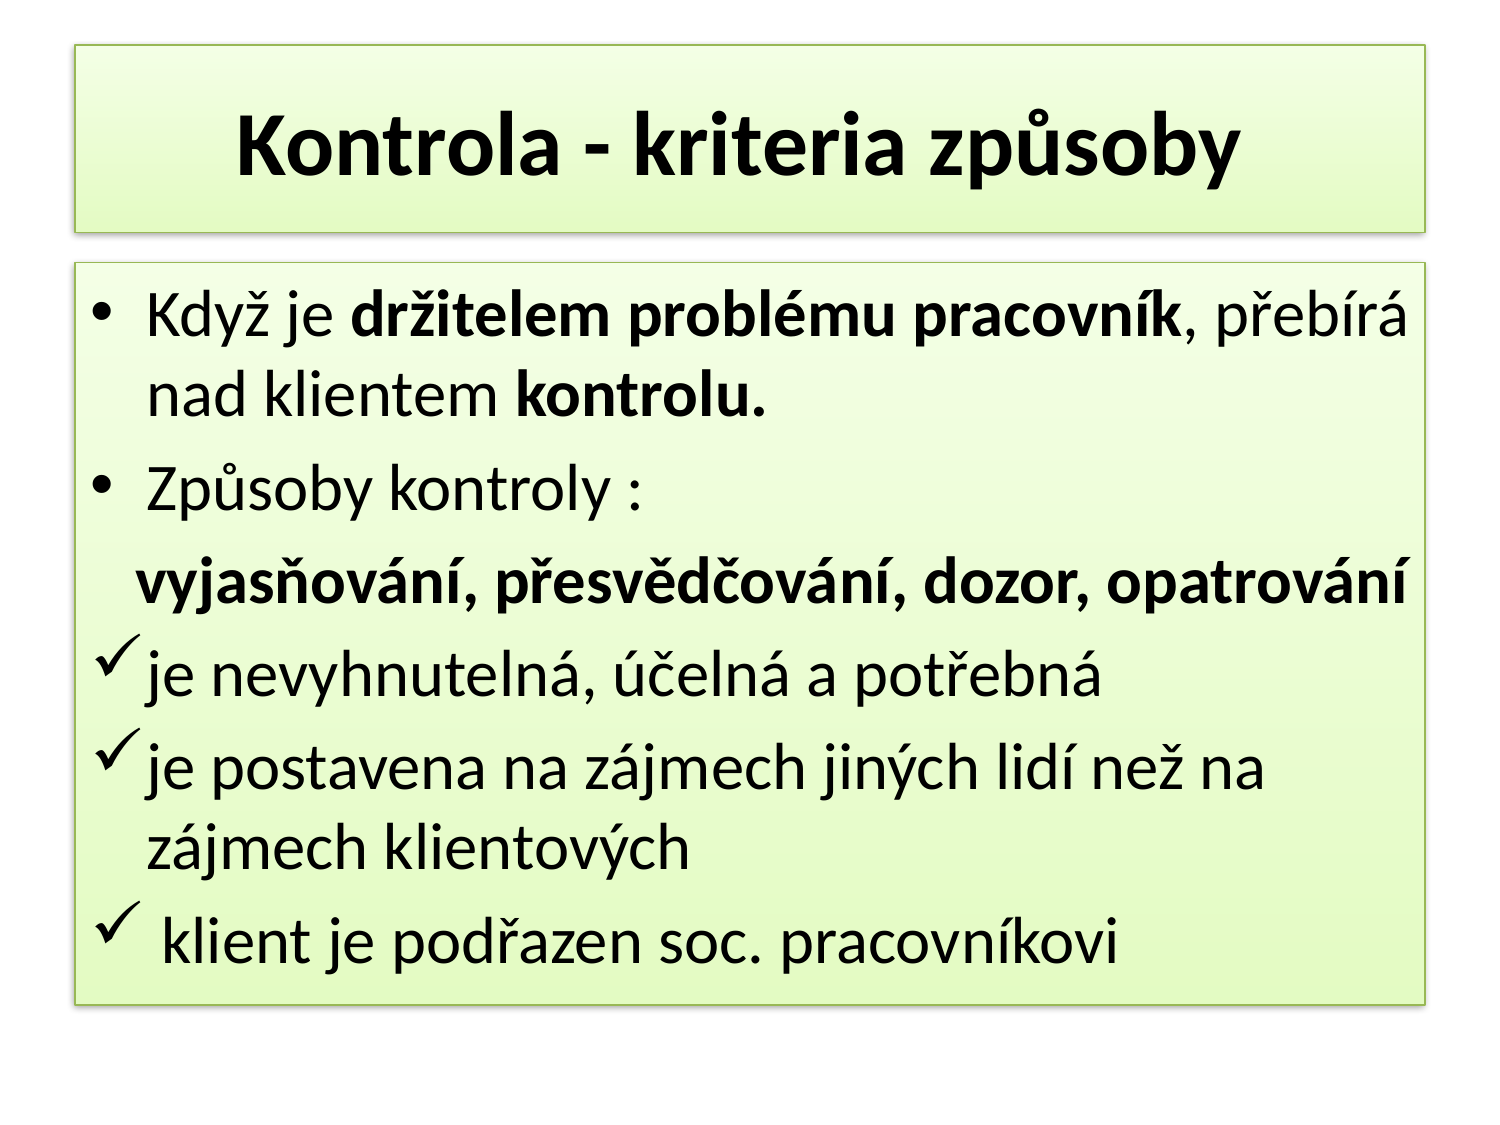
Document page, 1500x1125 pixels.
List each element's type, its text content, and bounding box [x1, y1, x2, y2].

list Když je držitelem problému pracovník, přebírá nad klientem kontrolu. Způsoby kontroly : vyjasňování, přesvědčování, dozor, opatrování je nevyhnutelná, účelná a potřebná je postavena na zájmech jiných lidí než na zájmech klientových klient je podřazen soc. pracovníkovi [74, 262, 1426, 1006]
title Kontrola - kriteria způsoby [74, 44, 1426, 233]
